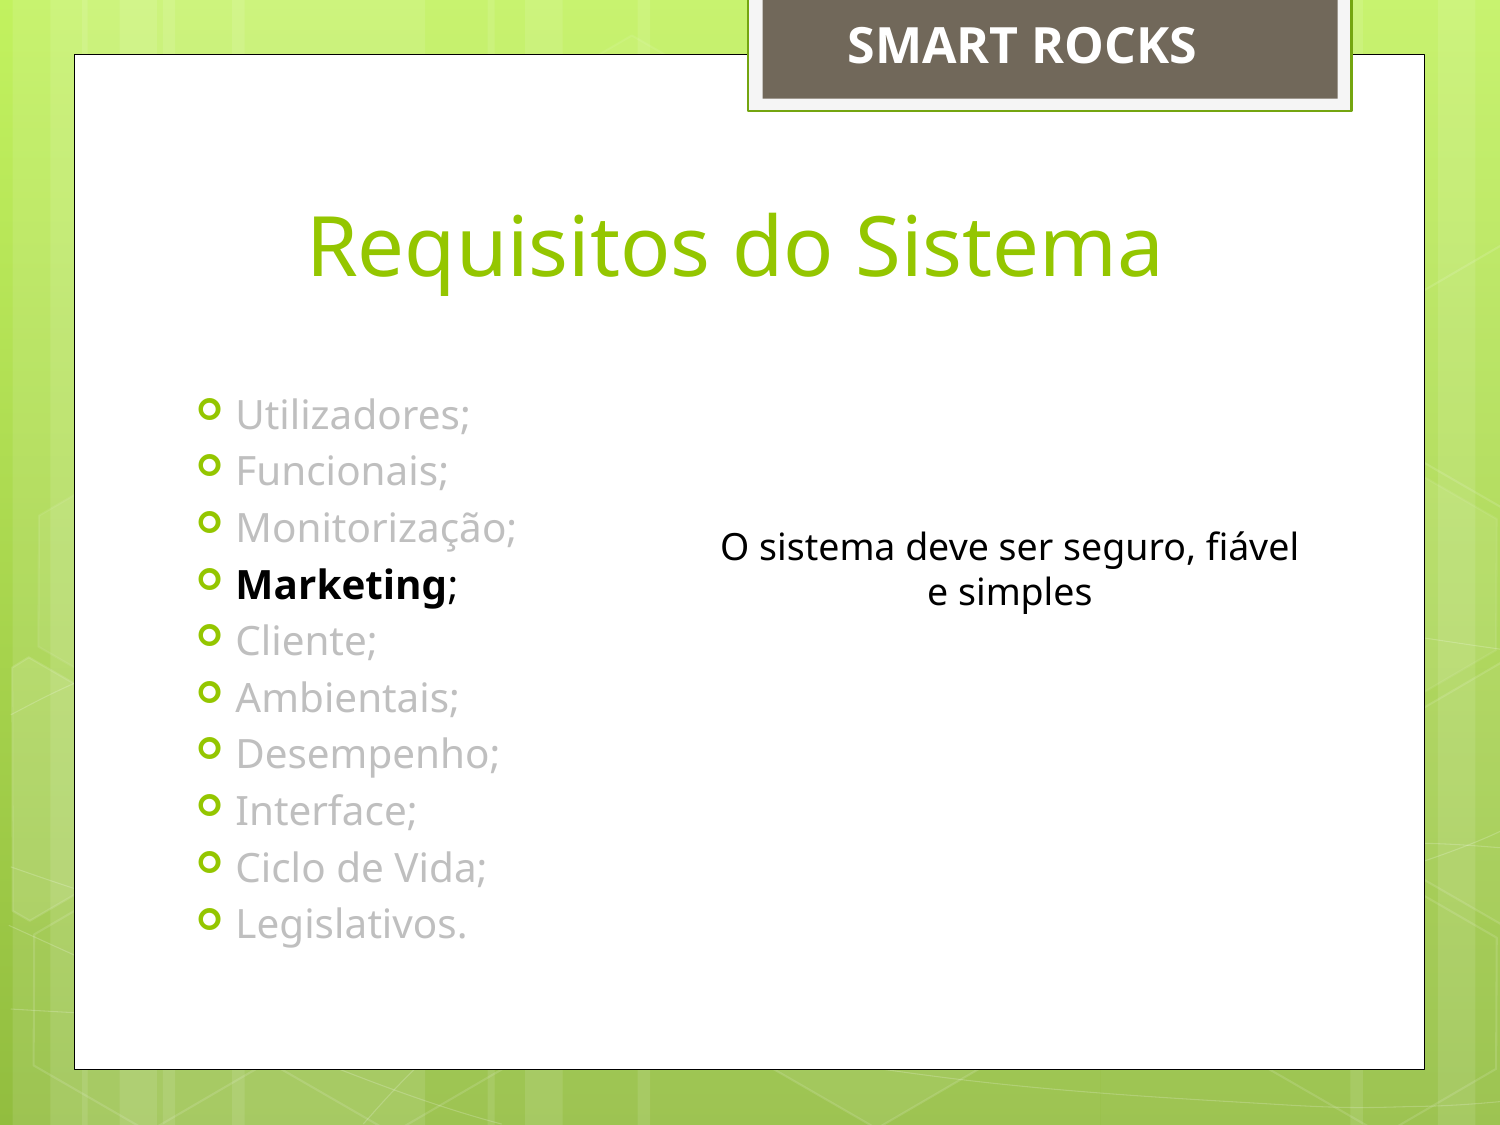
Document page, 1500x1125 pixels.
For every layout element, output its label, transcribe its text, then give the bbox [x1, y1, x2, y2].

text_box SMART ROCKS [832, 5, 1282, 81]
title Requisitos do Sistema [159, 113, 1312, 302]
text_box O sistema deve ser seguro, fiável e simples [702, 515, 1317, 620]
list Utilizadores; Funcionais; Monitorização; Marketing; Cliente; Ambientais; Desempenho; Interface; Ciclo de Vida; Legislativos. [171, 381, 597, 957]
